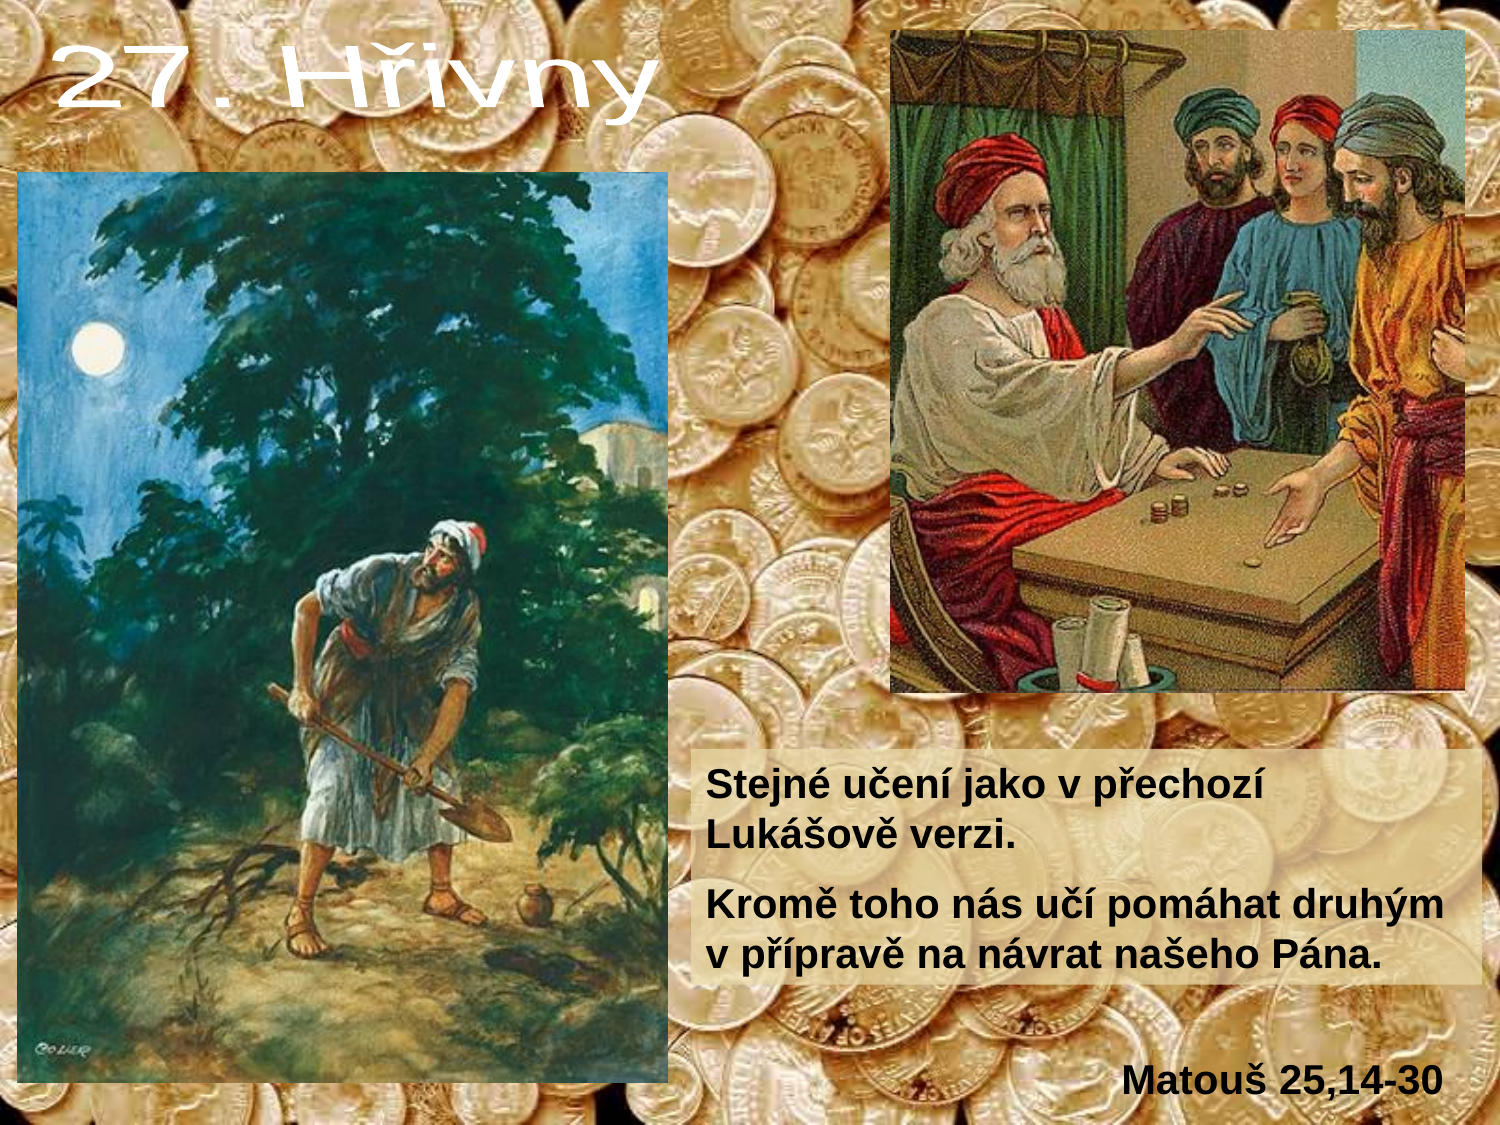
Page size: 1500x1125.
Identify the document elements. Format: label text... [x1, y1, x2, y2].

picture [0, 0, 1500, 1125]
text_box Stejné učení jako v přechozí Lukášově verzi. Kromě toho nás učí pomáhat druhým v přípravě na návrat našeho Pána. [690, 748, 1483, 985]
text_box Matouš 25,14-30 [998, 1045, 1459, 1110]
